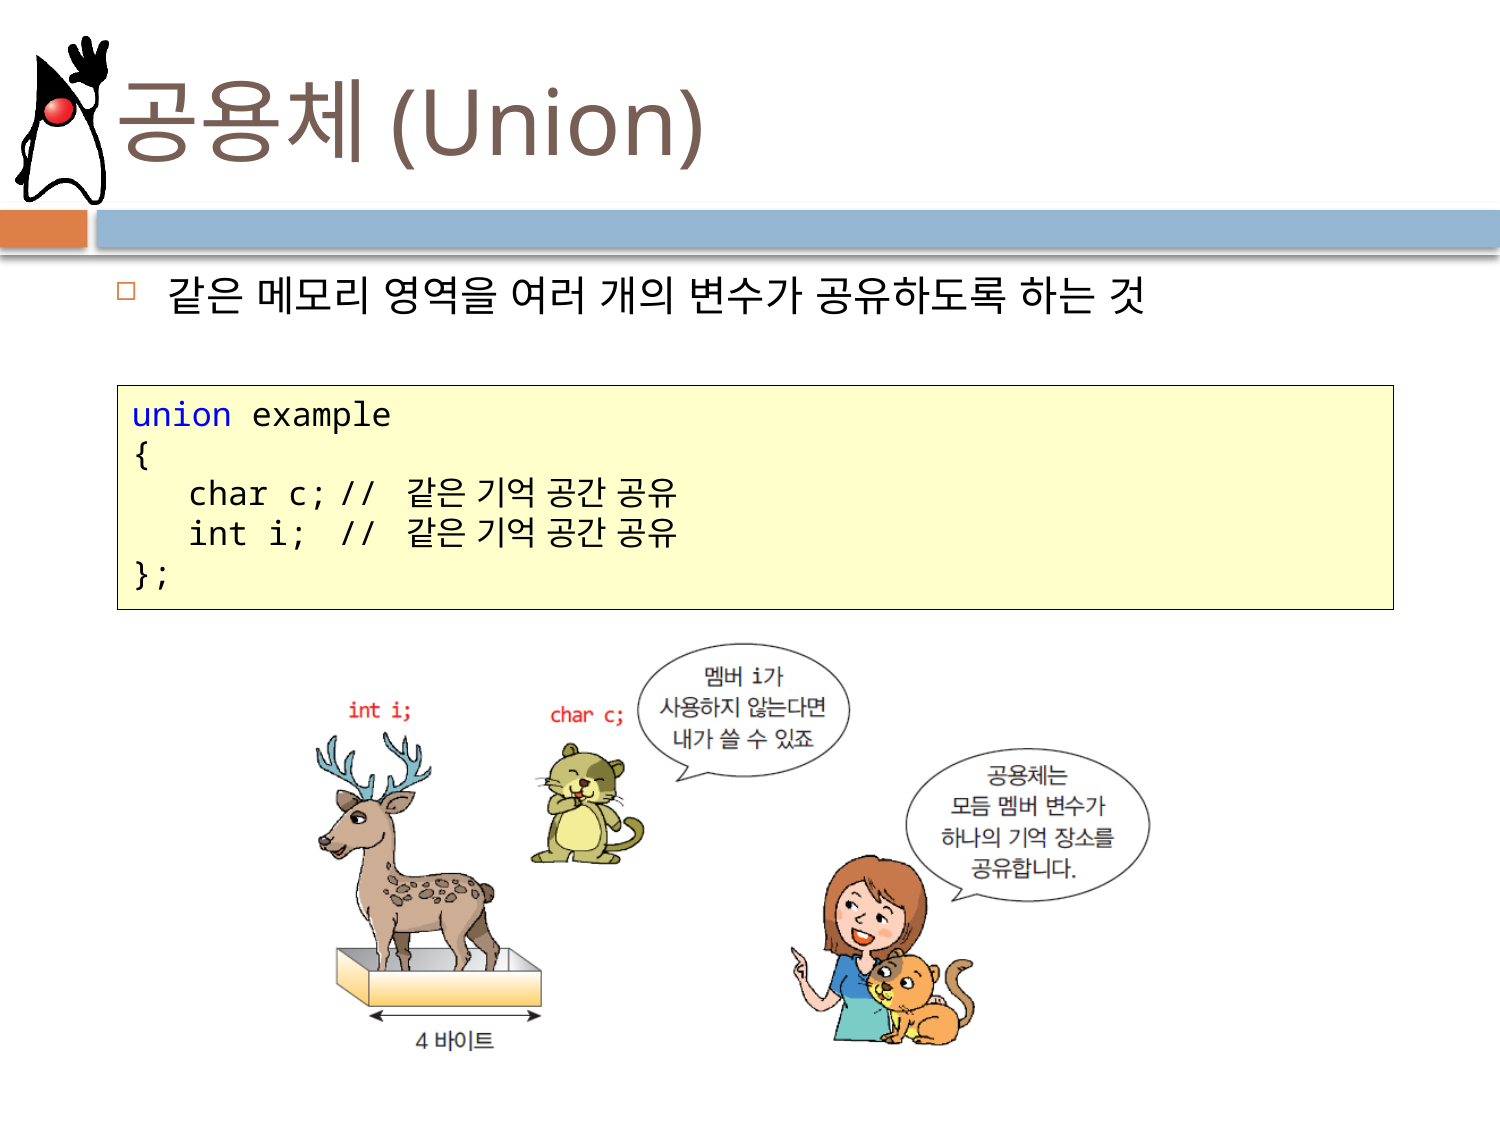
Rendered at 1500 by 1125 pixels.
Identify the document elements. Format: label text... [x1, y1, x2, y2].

picture [288, 621, 1179, 1058]
list 같은 메모리 영역을 여러 개의 변수가 공유하도록 하는 것 [100, 262, 1438, 1000]
title 공용체(Union) [100, 37, 1438, 200]
picture [15, 36, 109, 205]
text_box union example { char c; // 같은 기억 공간 공유 int i; // 같은 기억 공간 공유 }; [117, 385, 1393, 610]
